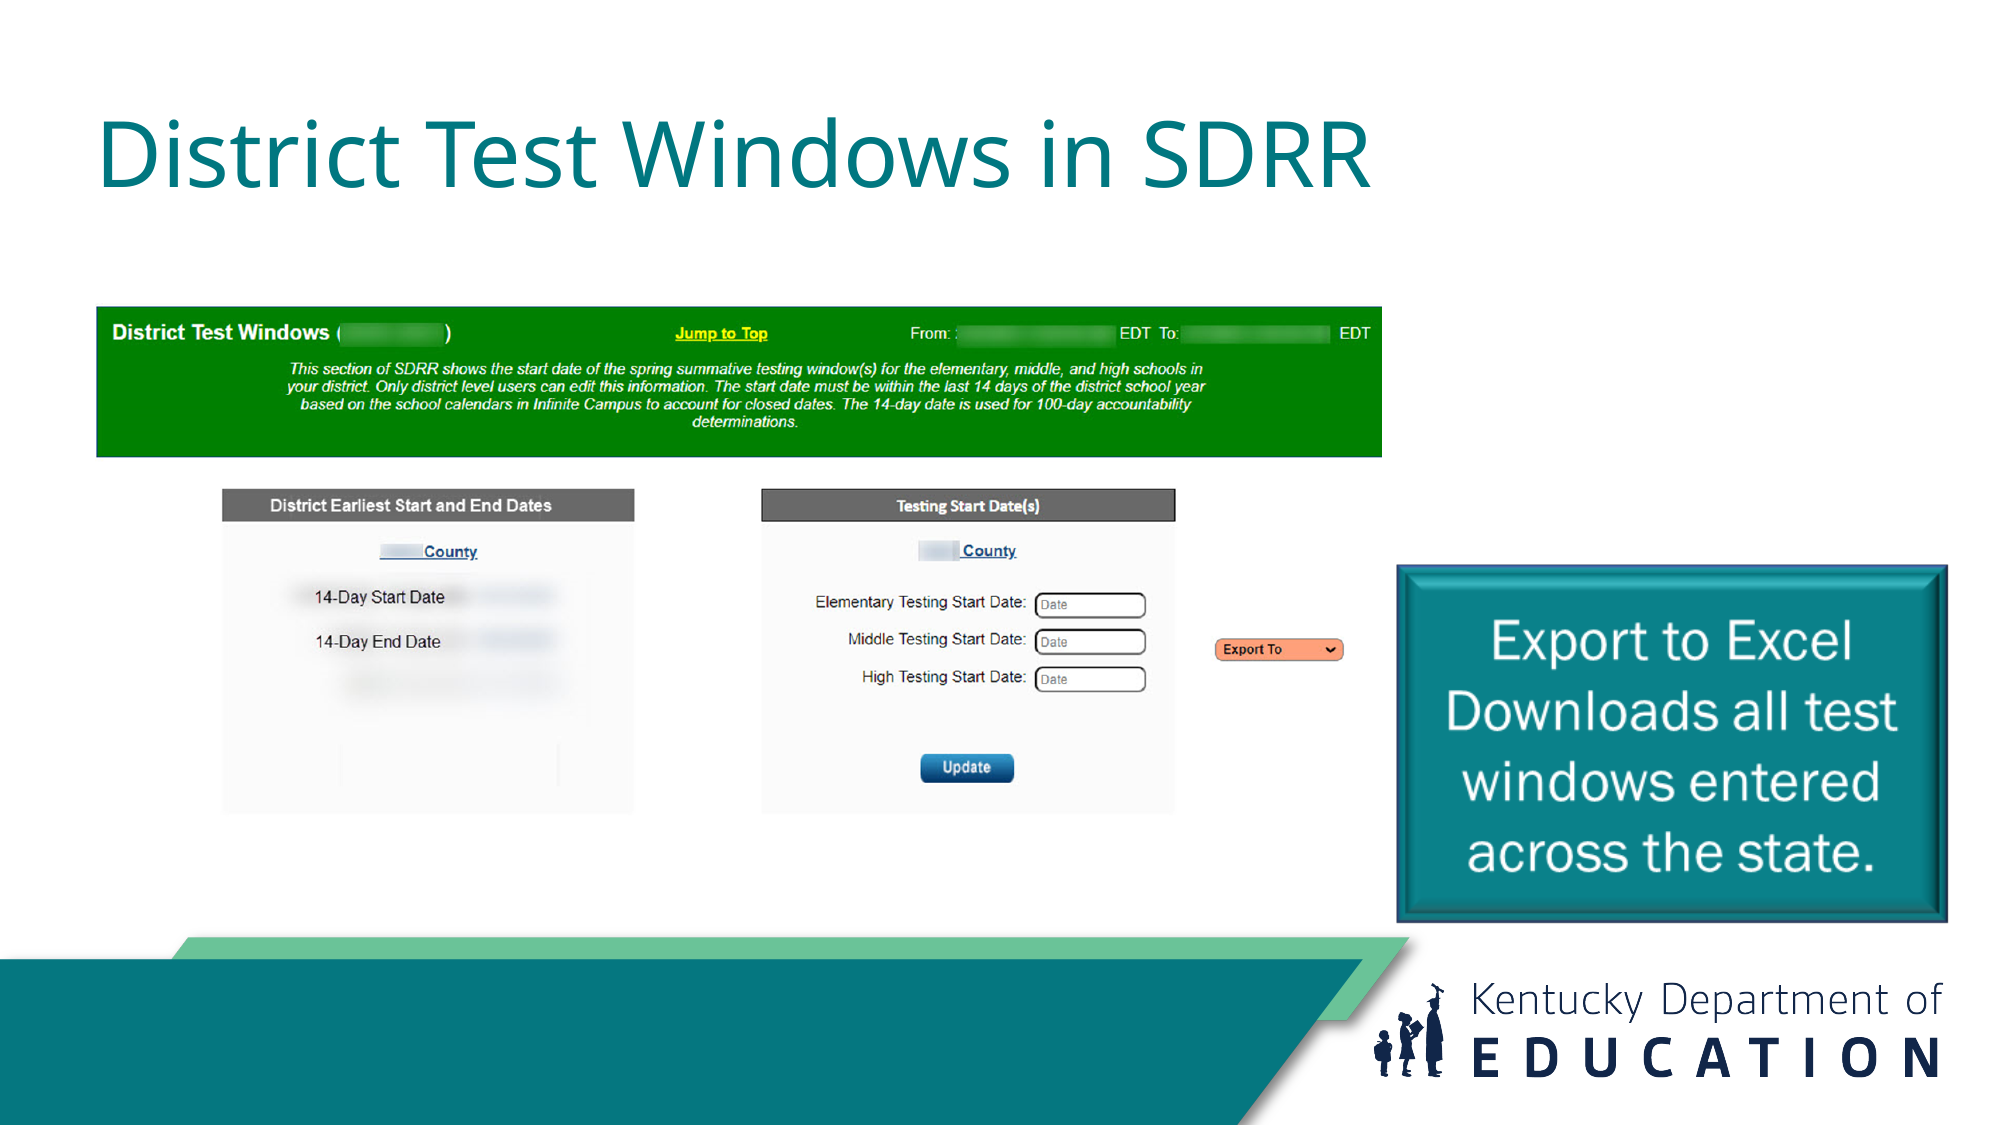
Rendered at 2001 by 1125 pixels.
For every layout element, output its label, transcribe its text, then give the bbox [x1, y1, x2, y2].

picture [0, 0, 2001, 1125]
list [95, 303, 1382, 822]
title District Test Windows in SDRR [80, 49, 1806, 267]
